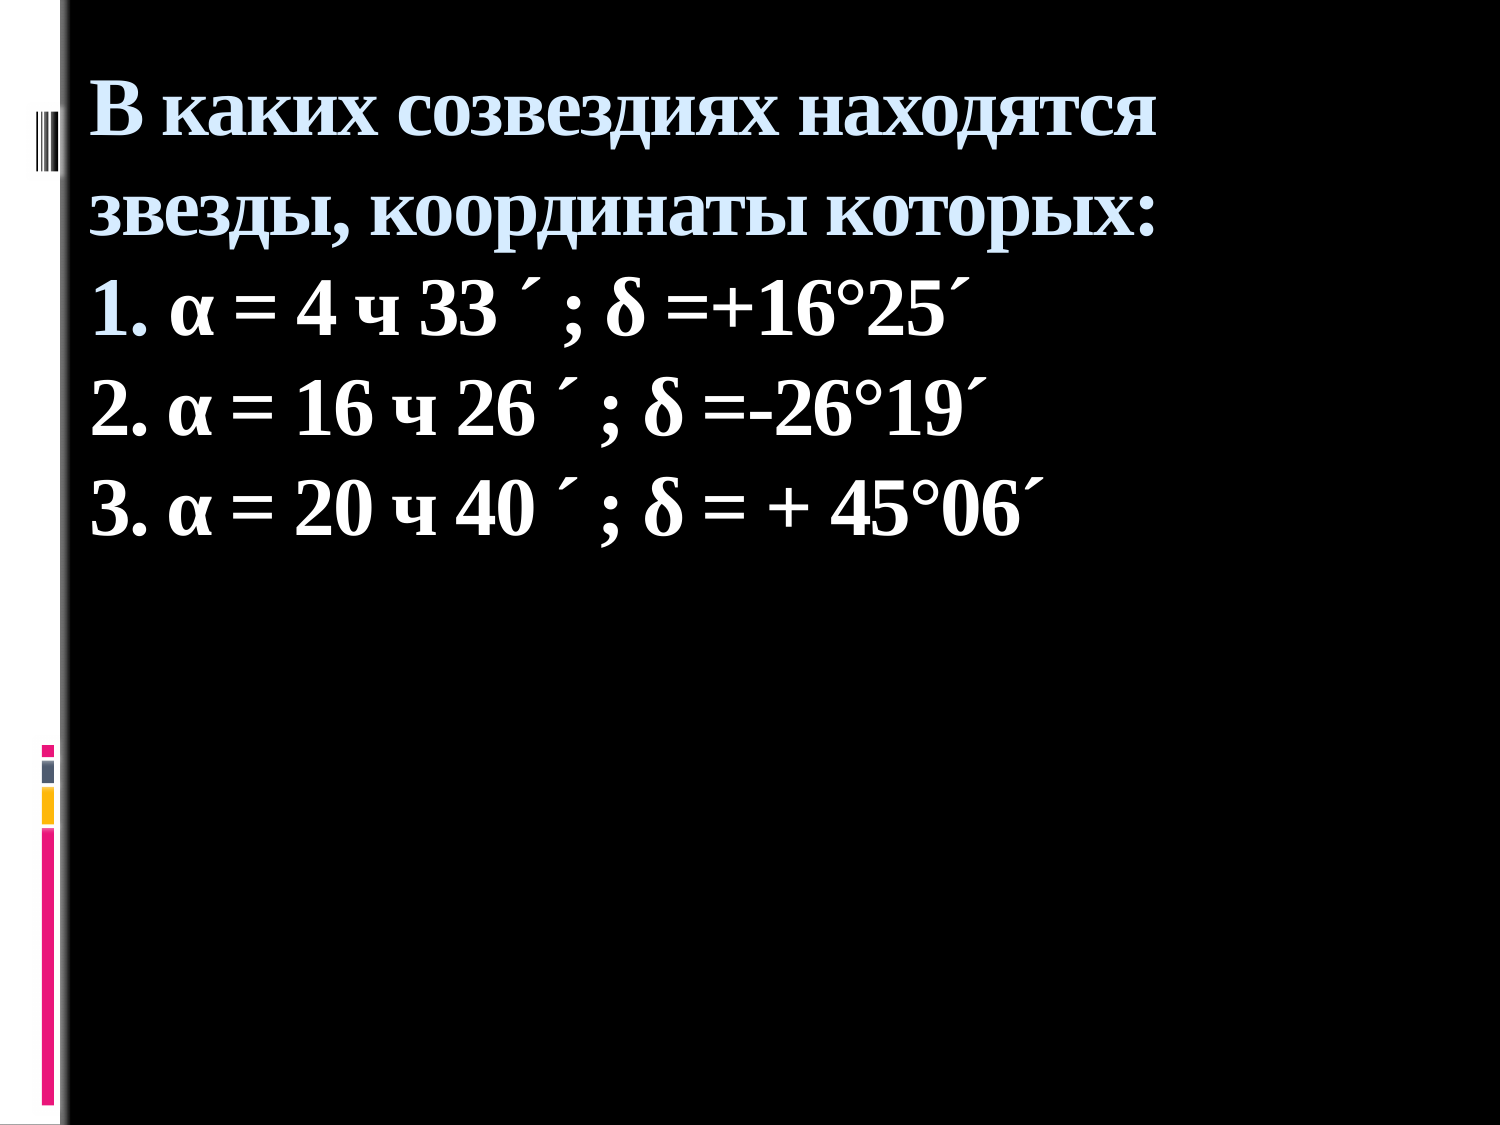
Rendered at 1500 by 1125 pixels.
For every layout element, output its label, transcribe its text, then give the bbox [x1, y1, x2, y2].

title В каких созвездиях находятся звезды, координаты которых: 1. α = 4 ч 33 ´ ; δ =+16°25´ 2. α = 16 ч 26 ´ ; δ =-26°19´ 3. α = 20 ч 40 ´ ; δ = + 45°06´ Их созвездиях находятся звезды, координаты которых: 1. α = 4 ч 33 ´ ; δ =+16°25´ 2. α = 16 ч 26 ´ ; δ =-26°19´ 3. α = 20 ч 40 ´ ; δ = + 45°06´ [75, 45, 1425, 233]
